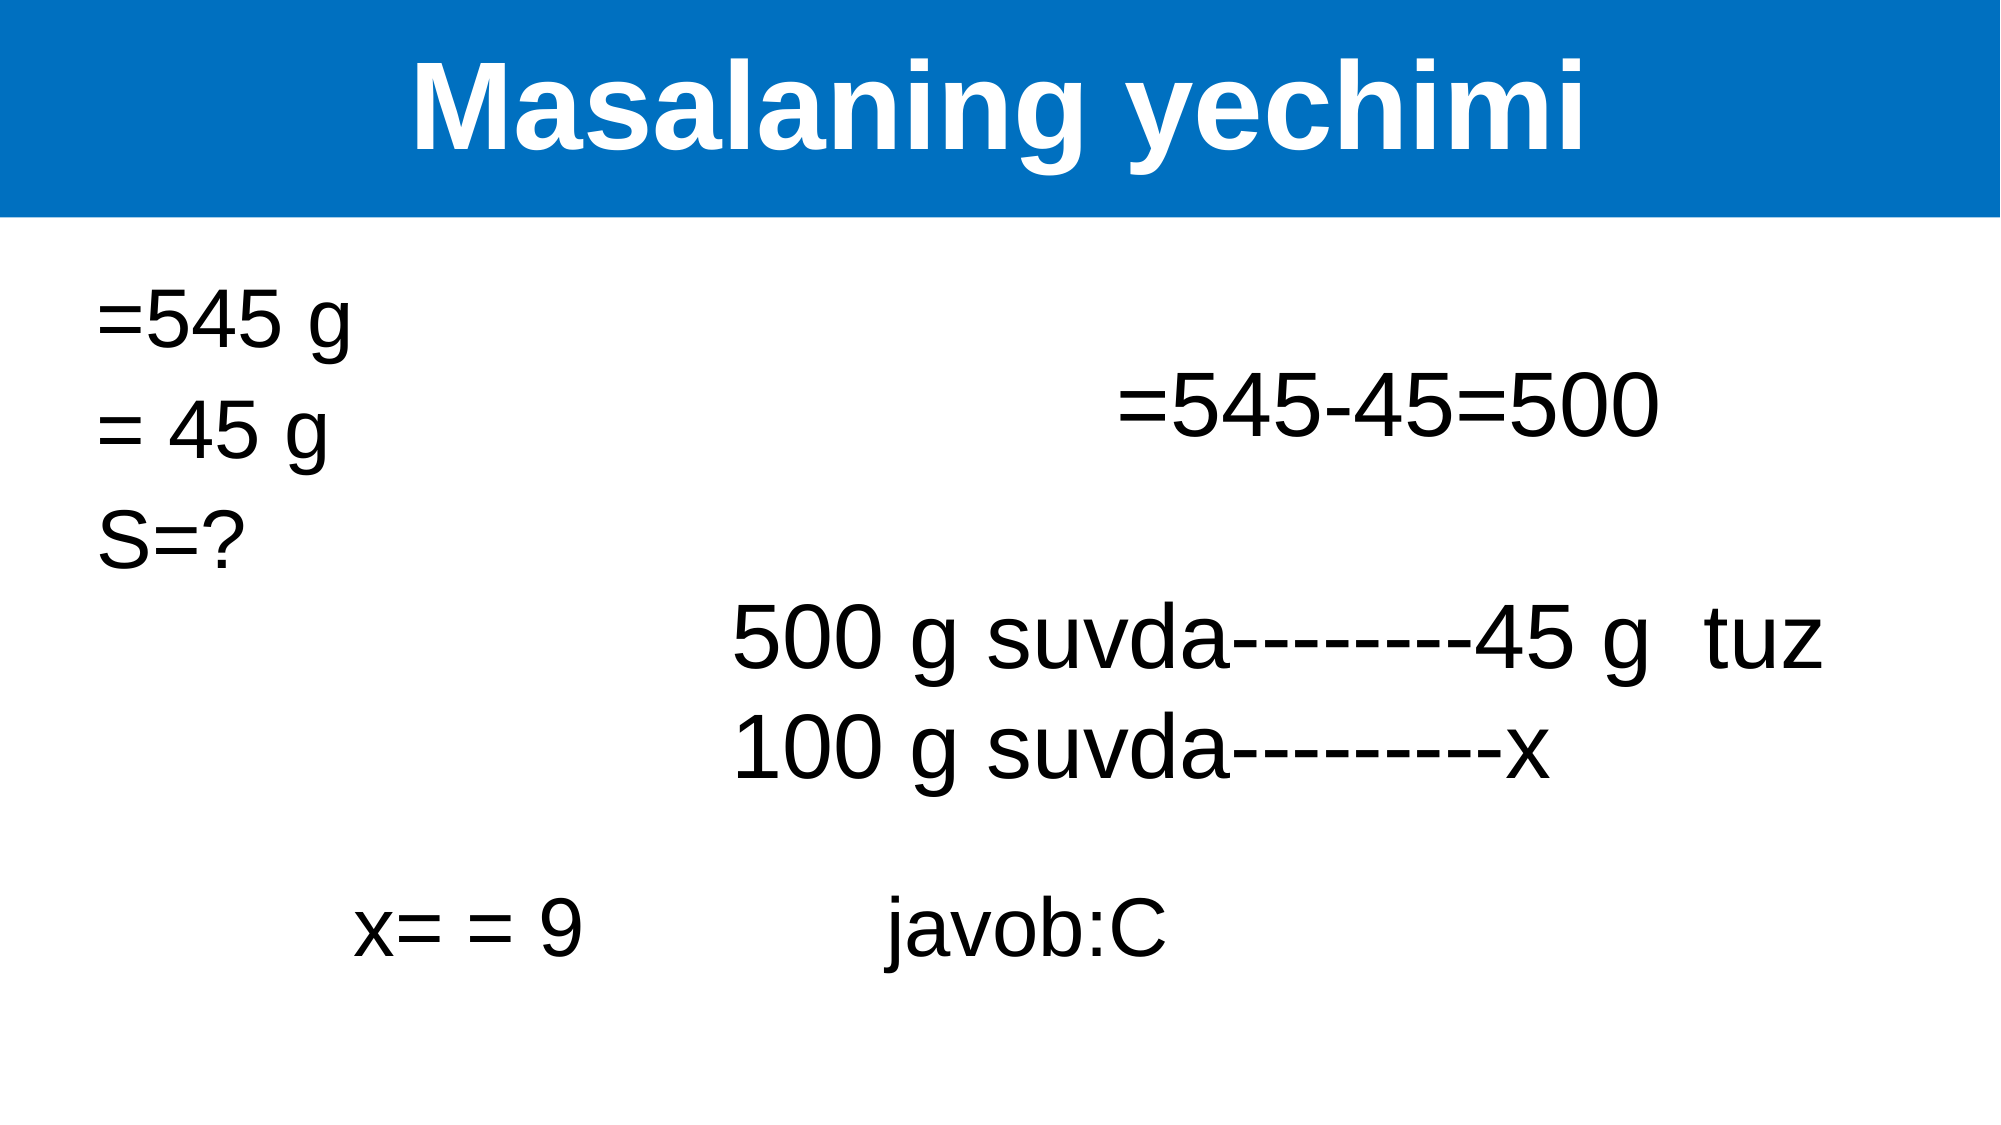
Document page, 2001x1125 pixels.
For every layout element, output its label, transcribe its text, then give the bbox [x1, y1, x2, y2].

text_box 500 g suvda--------45 g tuz 100 g suvda---------x [716, 569, 1869, 805]
title Masalaning yechimi [0, 0, 2000, 218]
